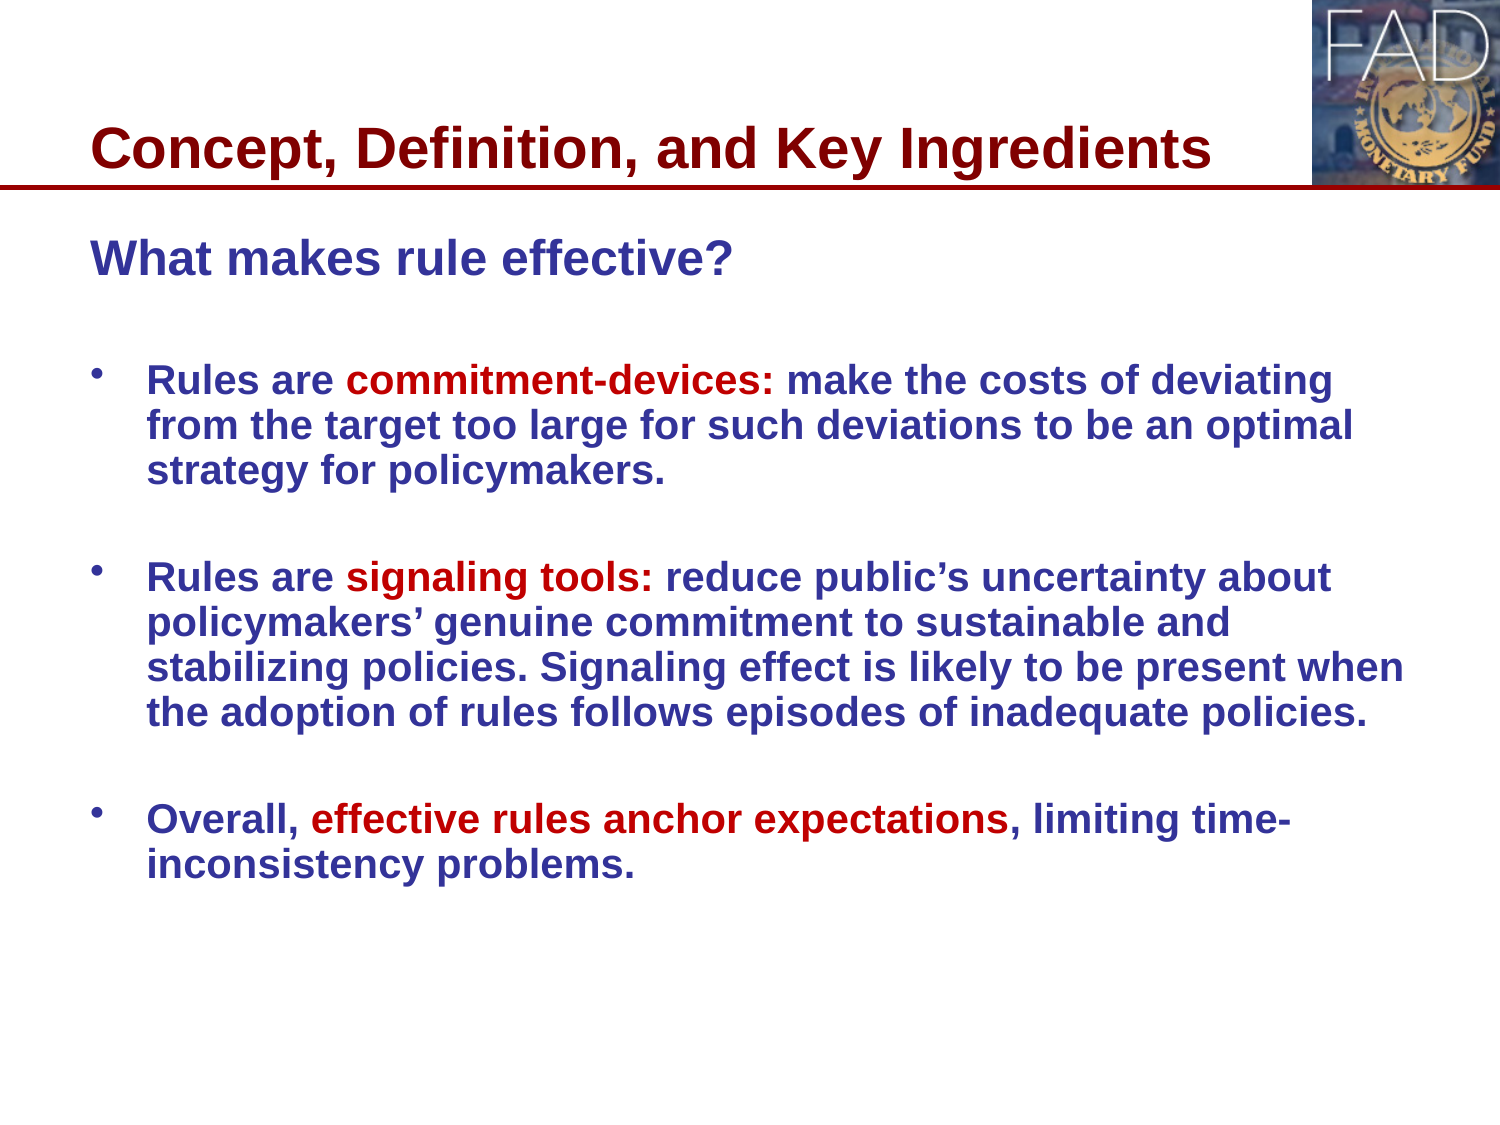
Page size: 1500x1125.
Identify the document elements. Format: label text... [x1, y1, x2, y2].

picture [1312, 0, 1500, 185]
list What makes rule effective? Rules are commitment-devices: make the costs of deviating from the target too large for such deviations to be an optimal strategy for policymakers. Rules are signaling tools: reduce public’s uncertainty about policymakers’ genuine commitment to sustainable and stabilizing policies. Signaling effect is likely to be present when the adoption of rules follows episodes of inadequate policies. Overall, effective rules anchor expectations, limiting time-inconsistency problems. [74, 224, 1426, 1006]
title Concept, Definition, and Key Ingredients [74, 12, 1301, 188]
